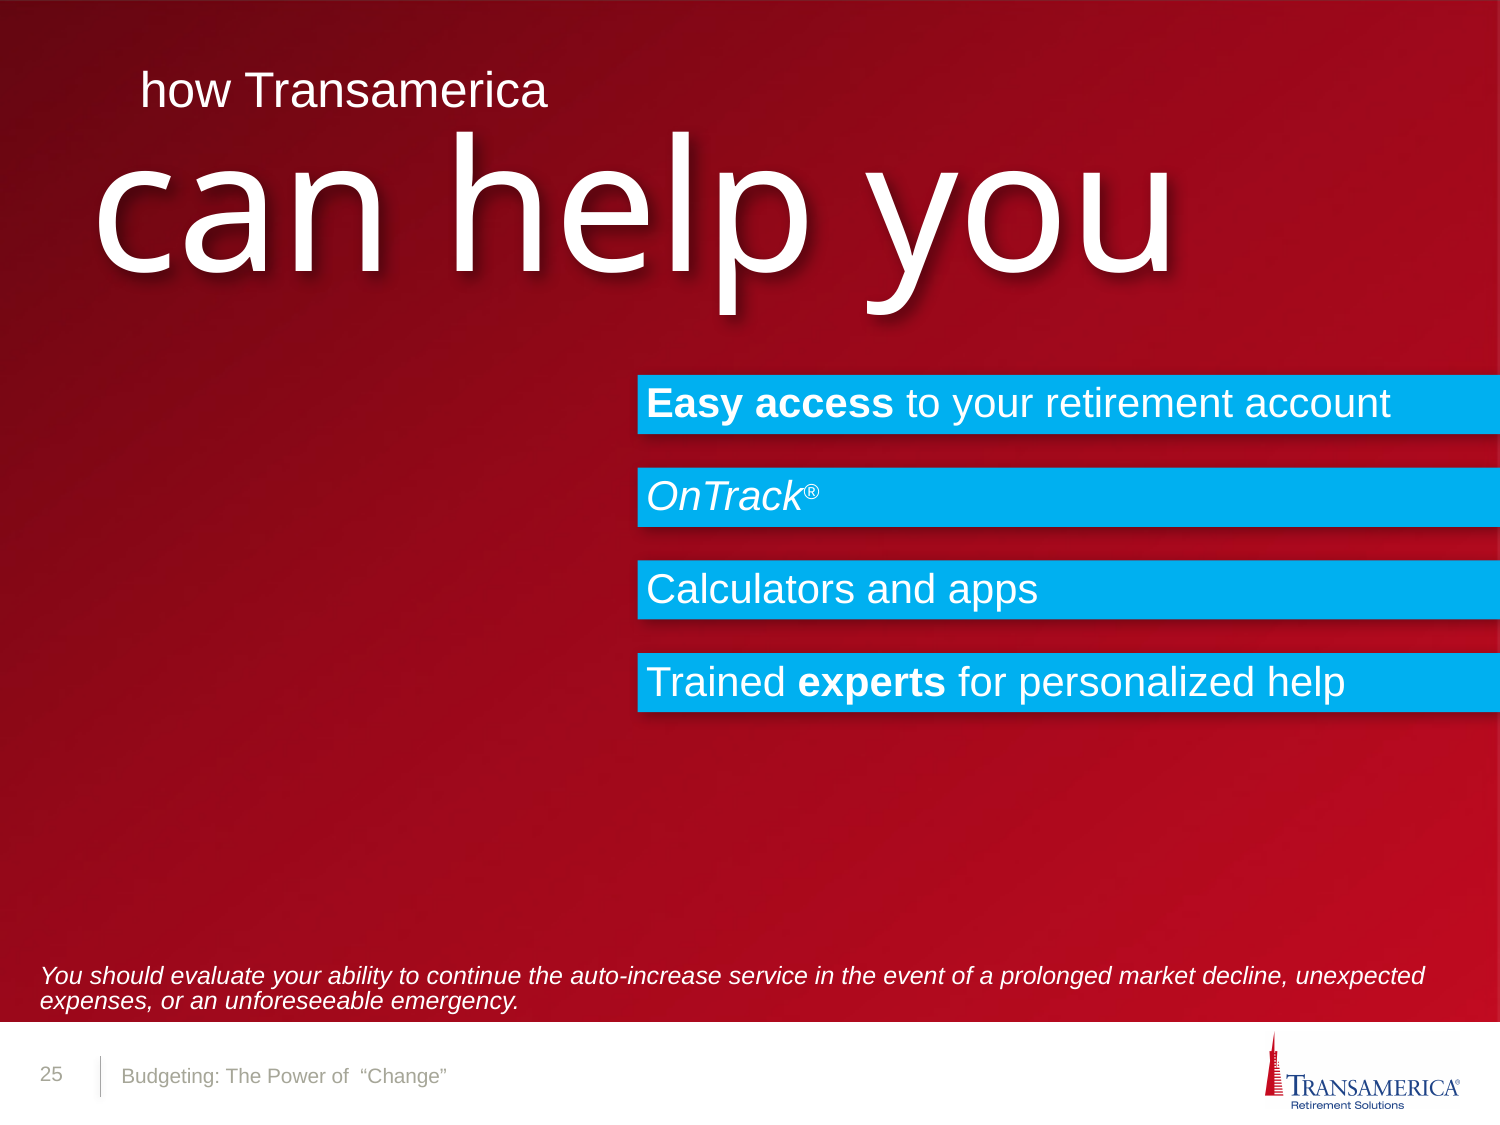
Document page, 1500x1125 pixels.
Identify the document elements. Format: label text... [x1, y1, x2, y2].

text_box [631, 374, 1500, 435]
picture [1265, 1031, 1460, 1109]
picture [0, 0, 1500, 1022]
text_box You should evaluate your ability to continue the auto-increase service in the event of a prolonged market decline, unexpected expenses, or an unforeseeable emergency. [24, 956, 1500, 1022]
text_box how Transamerica [125, 49, 988, 125]
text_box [631, 467, 1500, 528]
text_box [631, 652, 1500, 713]
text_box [631, 560, 1500, 620]
text_box can help you [74, 80, 1500, 316]
